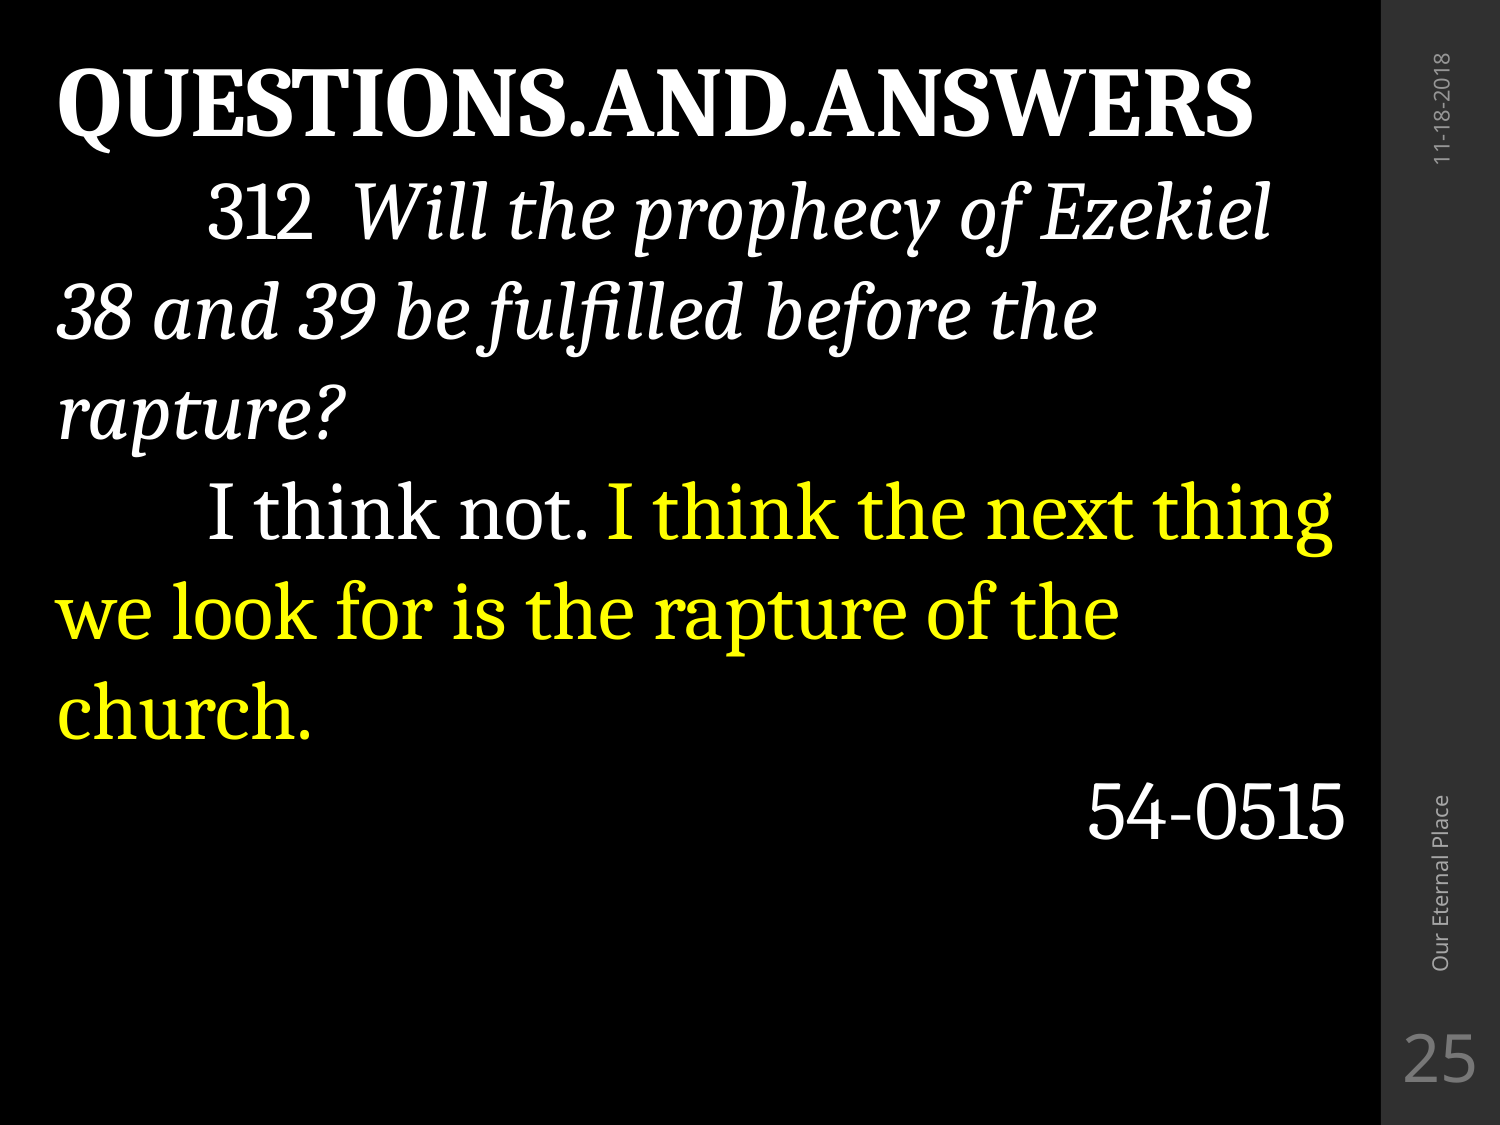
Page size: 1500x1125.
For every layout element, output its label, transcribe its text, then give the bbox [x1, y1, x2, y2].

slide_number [1418, 37, 1464, 351]
footer Our Eternal Place [1418, 400, 1464, 988]
slide_number 25 [1384, 1012, 1498, 1110]
text_box QUESTIONS.AND.ANSWERS 312 Will the prophecy of Ezekiel 38 and 39 be fulfilled before the rapture? I think not. I think the next thing we look for is the rapture of the church. 54-0515 [42, 28, 1363, 864]
